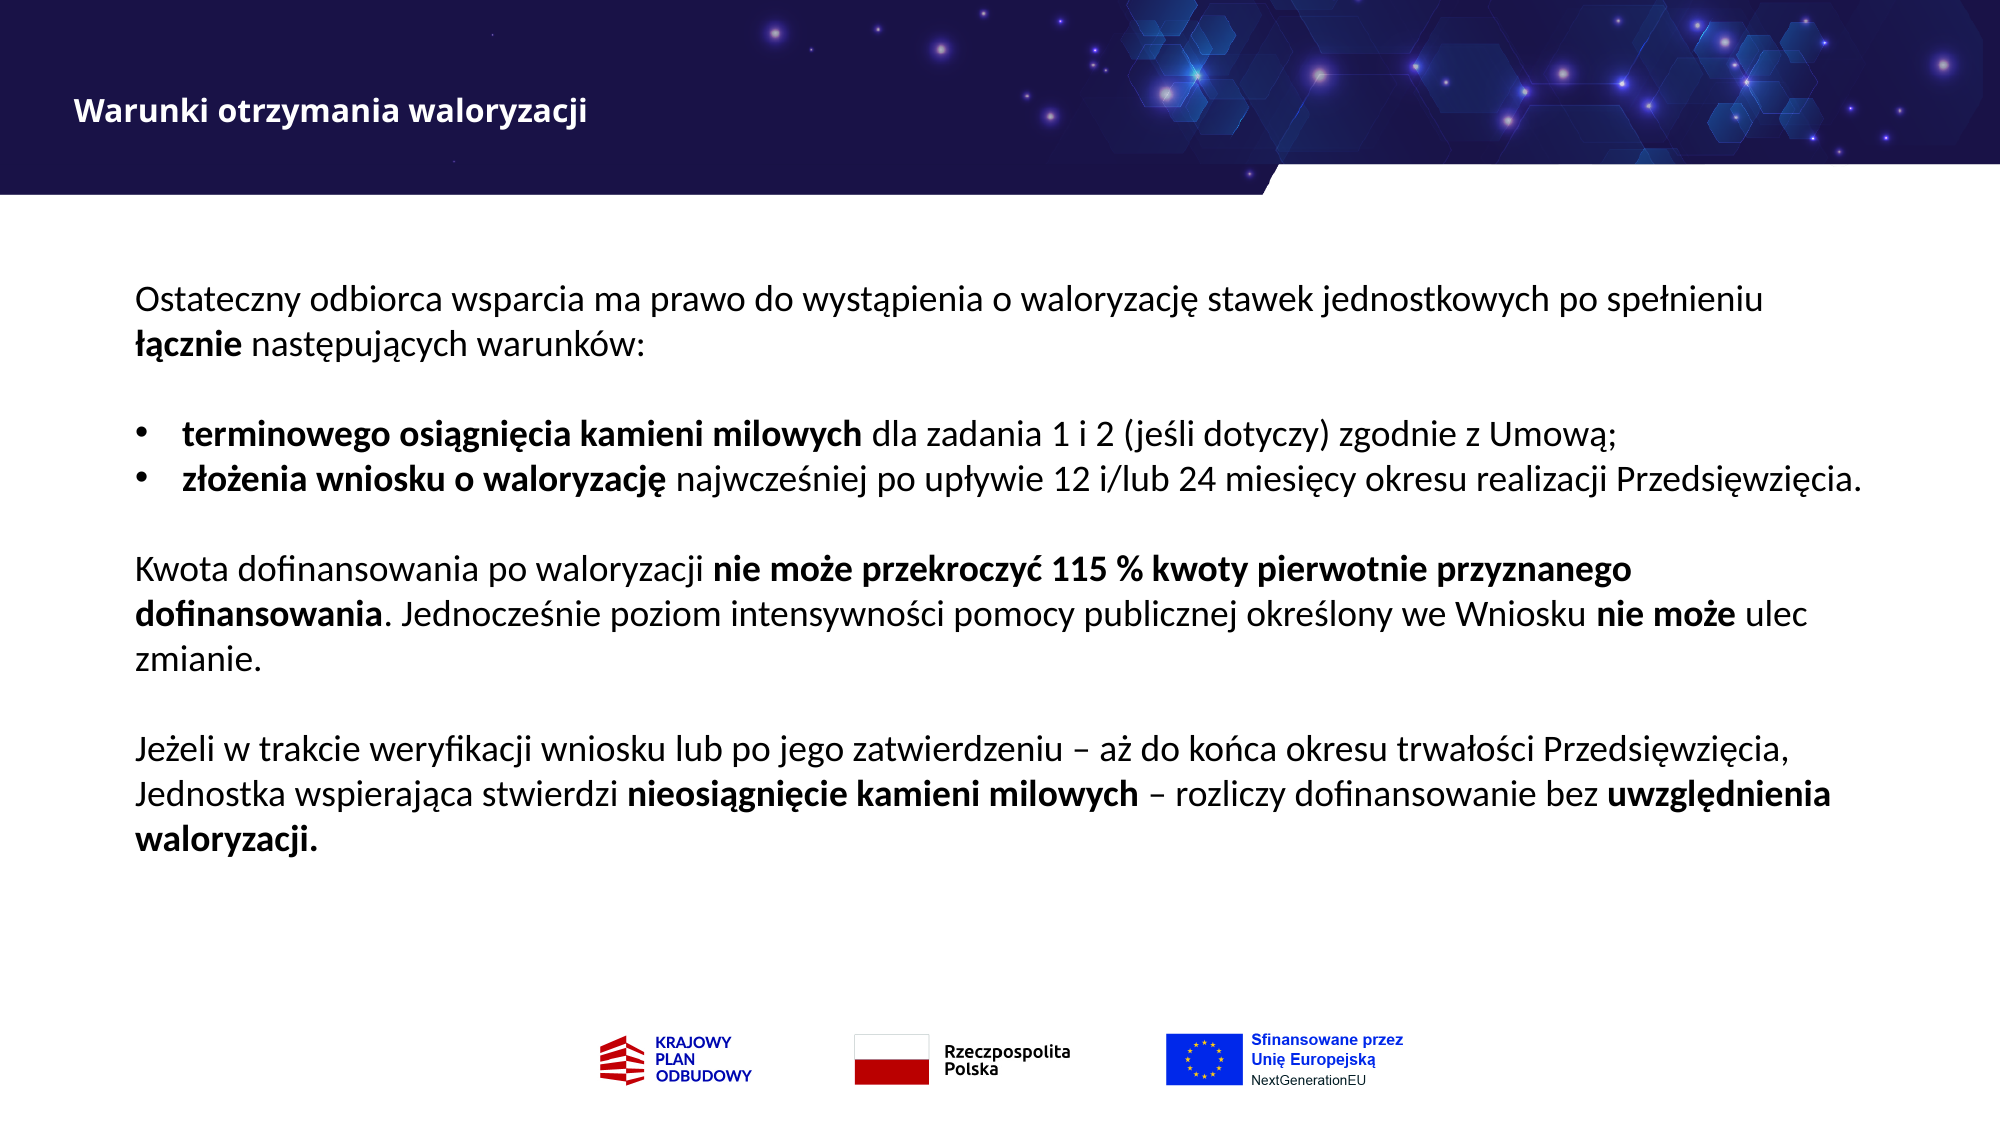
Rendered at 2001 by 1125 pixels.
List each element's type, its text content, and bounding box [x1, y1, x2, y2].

title Warunki otrzymania waloryzacji [59, 86, 1844, 176]
picture [577, 1012, 1423, 1106]
picture [0, 0, 2000, 195]
text_box Ostateczny odbiorca wsparcia ma prawo do wystąpienia o waloryzację stawek jednostkowych po spełnieniu łącznie następujących warunków: terminowego osiągnięcia kamieni milowych dla zadania 1 i 2 (jeśli dotyczy) zgodnie z Umową; złożenia wniosku o waloryzację najwcześniej po upływie 12 i/lub 24 miesięcy okresu realizacji Przedsięwzięcia. Kwota dofinansowania po waloryzacji nie może przekroczyć 115 % kwoty pierwotnie przyznanego dofinansowania. Jednocześnie poziom intensywności pomocy publicznej określony we Wniosku nie może ulec zmianie. Jeżeli w trakcie weryfikacji wniosku lub po jego zatwierdzeniu – aż do końca okresu trwałości Przedsięwzięcia, Jednostka wspierająca stwierdzi nieosiągnięcie kamieni milowych – rozliczy dofinansowanie bez uwzględnienia waloryzacji. [120, 266, 1889, 957]
